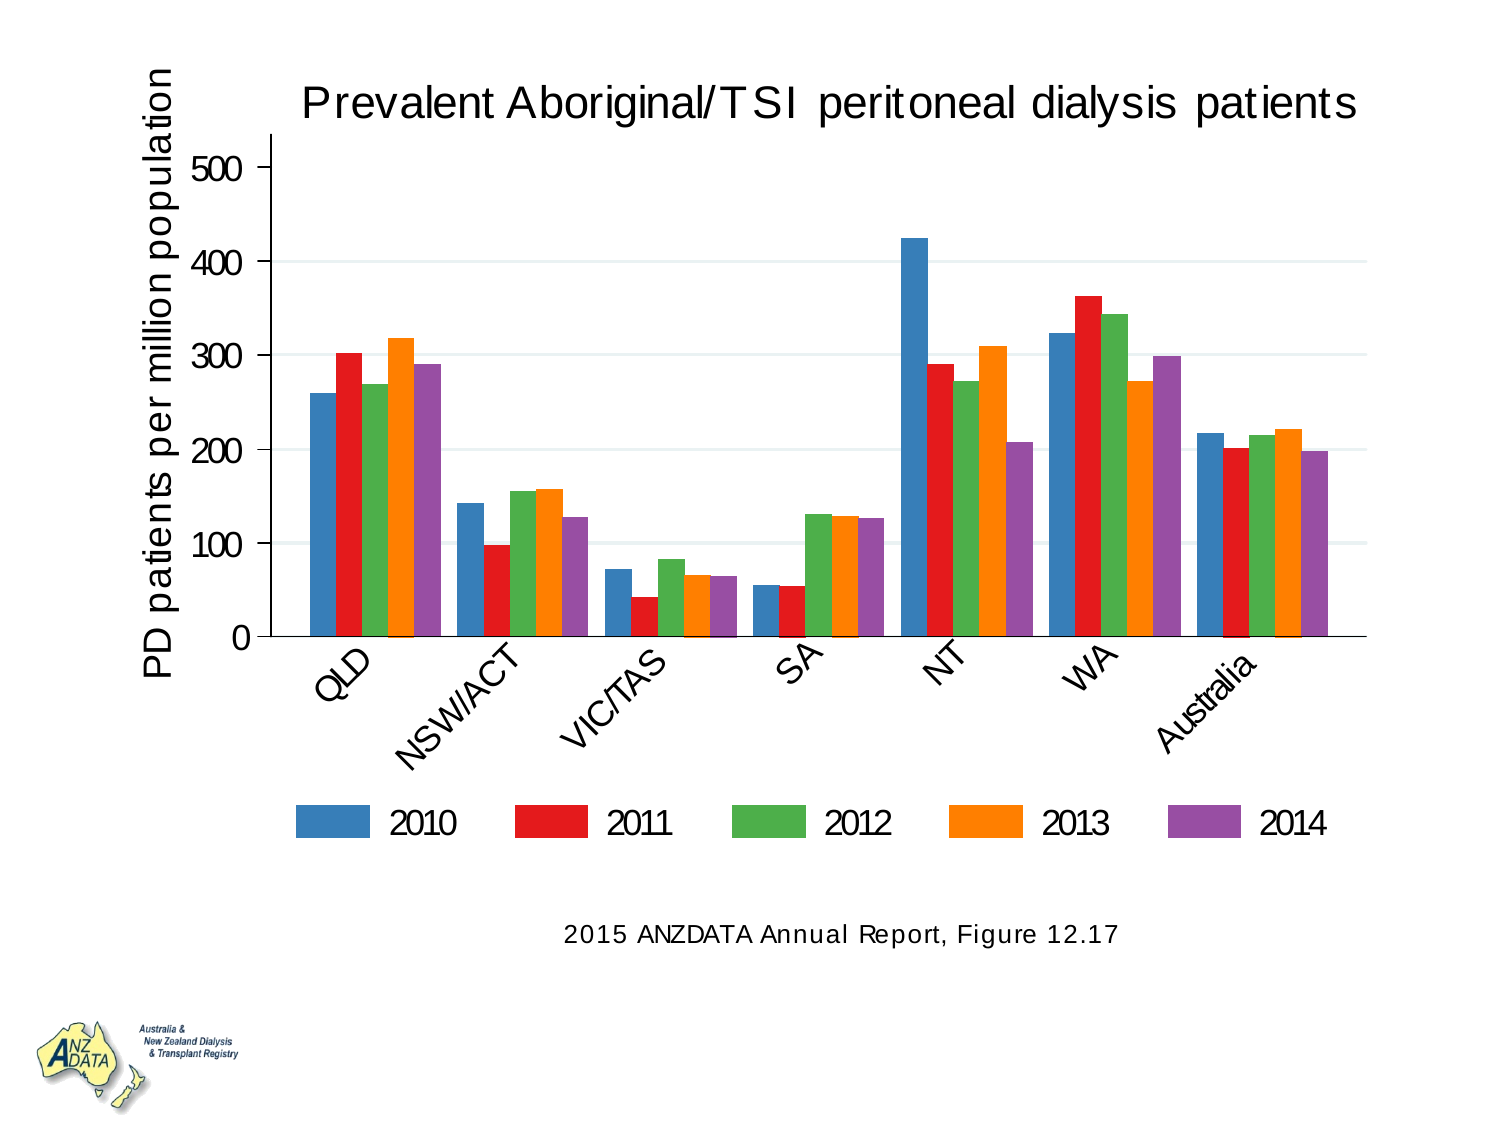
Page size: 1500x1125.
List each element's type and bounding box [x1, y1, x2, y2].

picture [29, 1016, 243, 1118]
picture [100, 42, 1400, 988]
